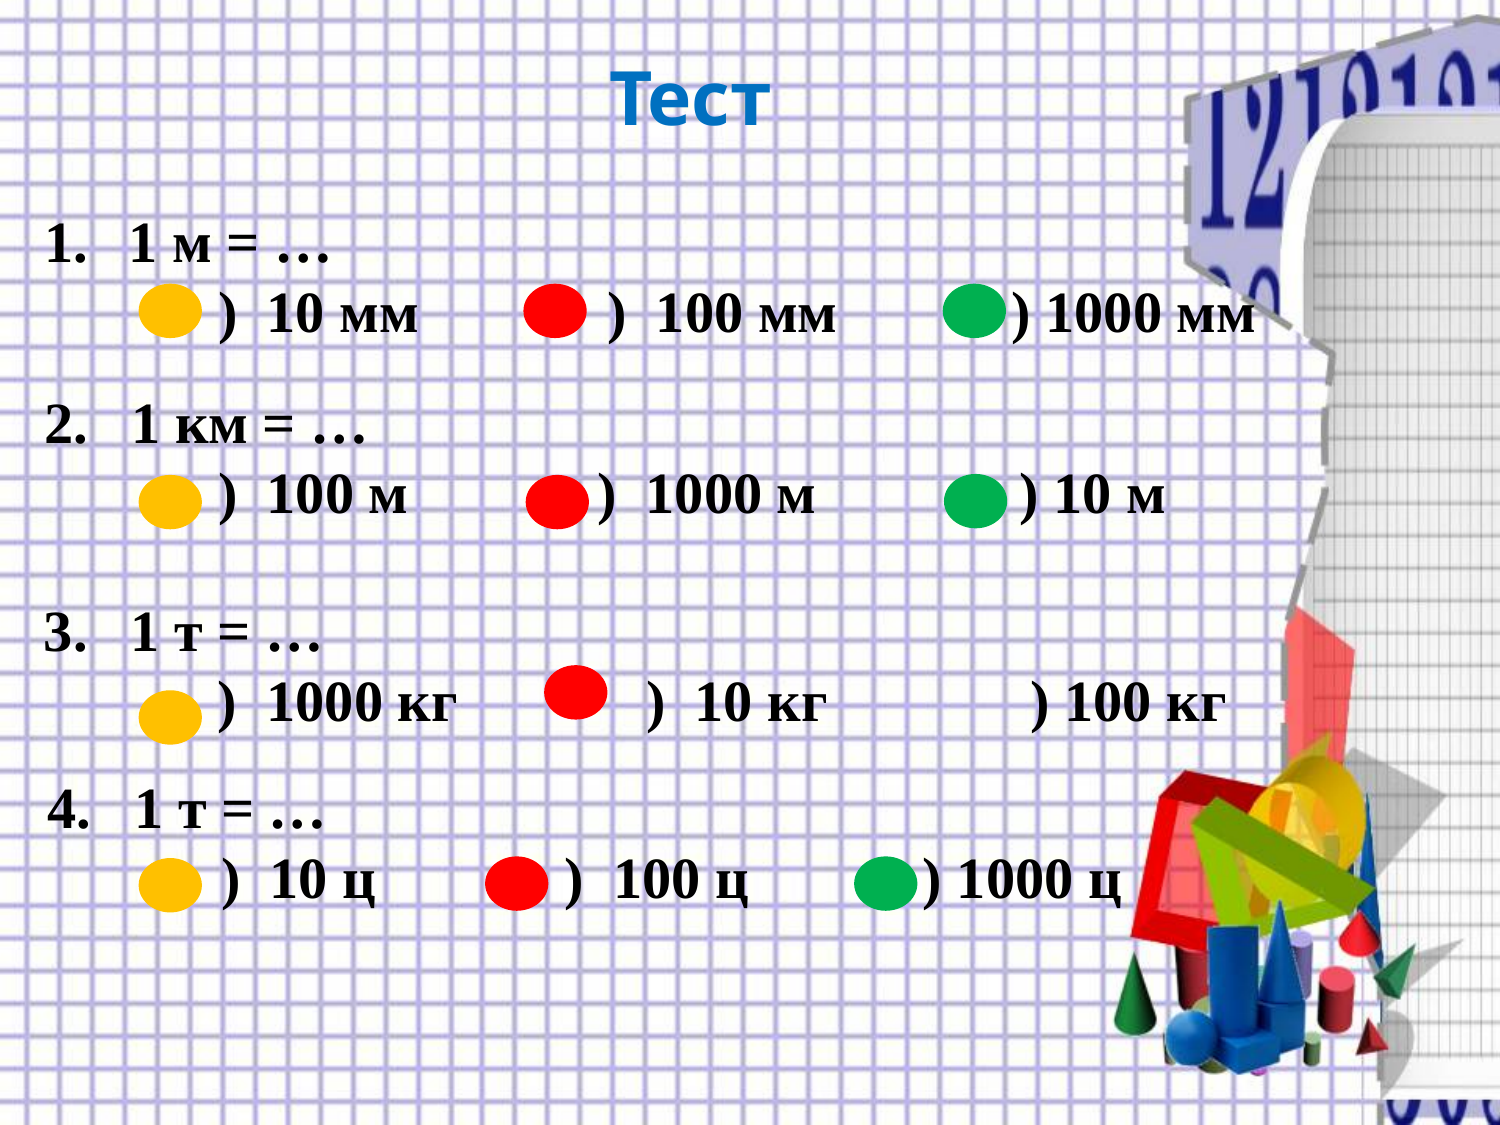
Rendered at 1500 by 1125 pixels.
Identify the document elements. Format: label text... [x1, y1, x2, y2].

text_box 4. 1 т = … ) 10 ц ) 100 ц ) 1000 ц [32, 763, 1356, 918]
text_box 2. 1 км = … ) 100 м ) 1000 м ) 10 м [29, 377, 1353, 533]
text_box [138, 283, 202, 339]
text_box [138, 858, 202, 913]
text_box 1 м = … ) 10 мм ) 100 мм ) 1000 мм [29, 196, 1353, 377]
text_box [485, 856, 549, 911]
picture [0, 0, 1500, 1125]
text_box Тест [407, 42, 975, 148]
text_box 3. 1 т = … ) 1000 кг ) 10 кг ) 100 кг [29, 586, 1353, 811]
text_box [523, 283, 587, 339]
text_box [138, 690, 202, 745]
text_box [544, 665, 608, 720]
text_box [943, 473, 1008, 529]
text_box [942, 283, 1006, 339]
text_box [525, 474, 589, 530]
text_box [138, 474, 202, 530]
